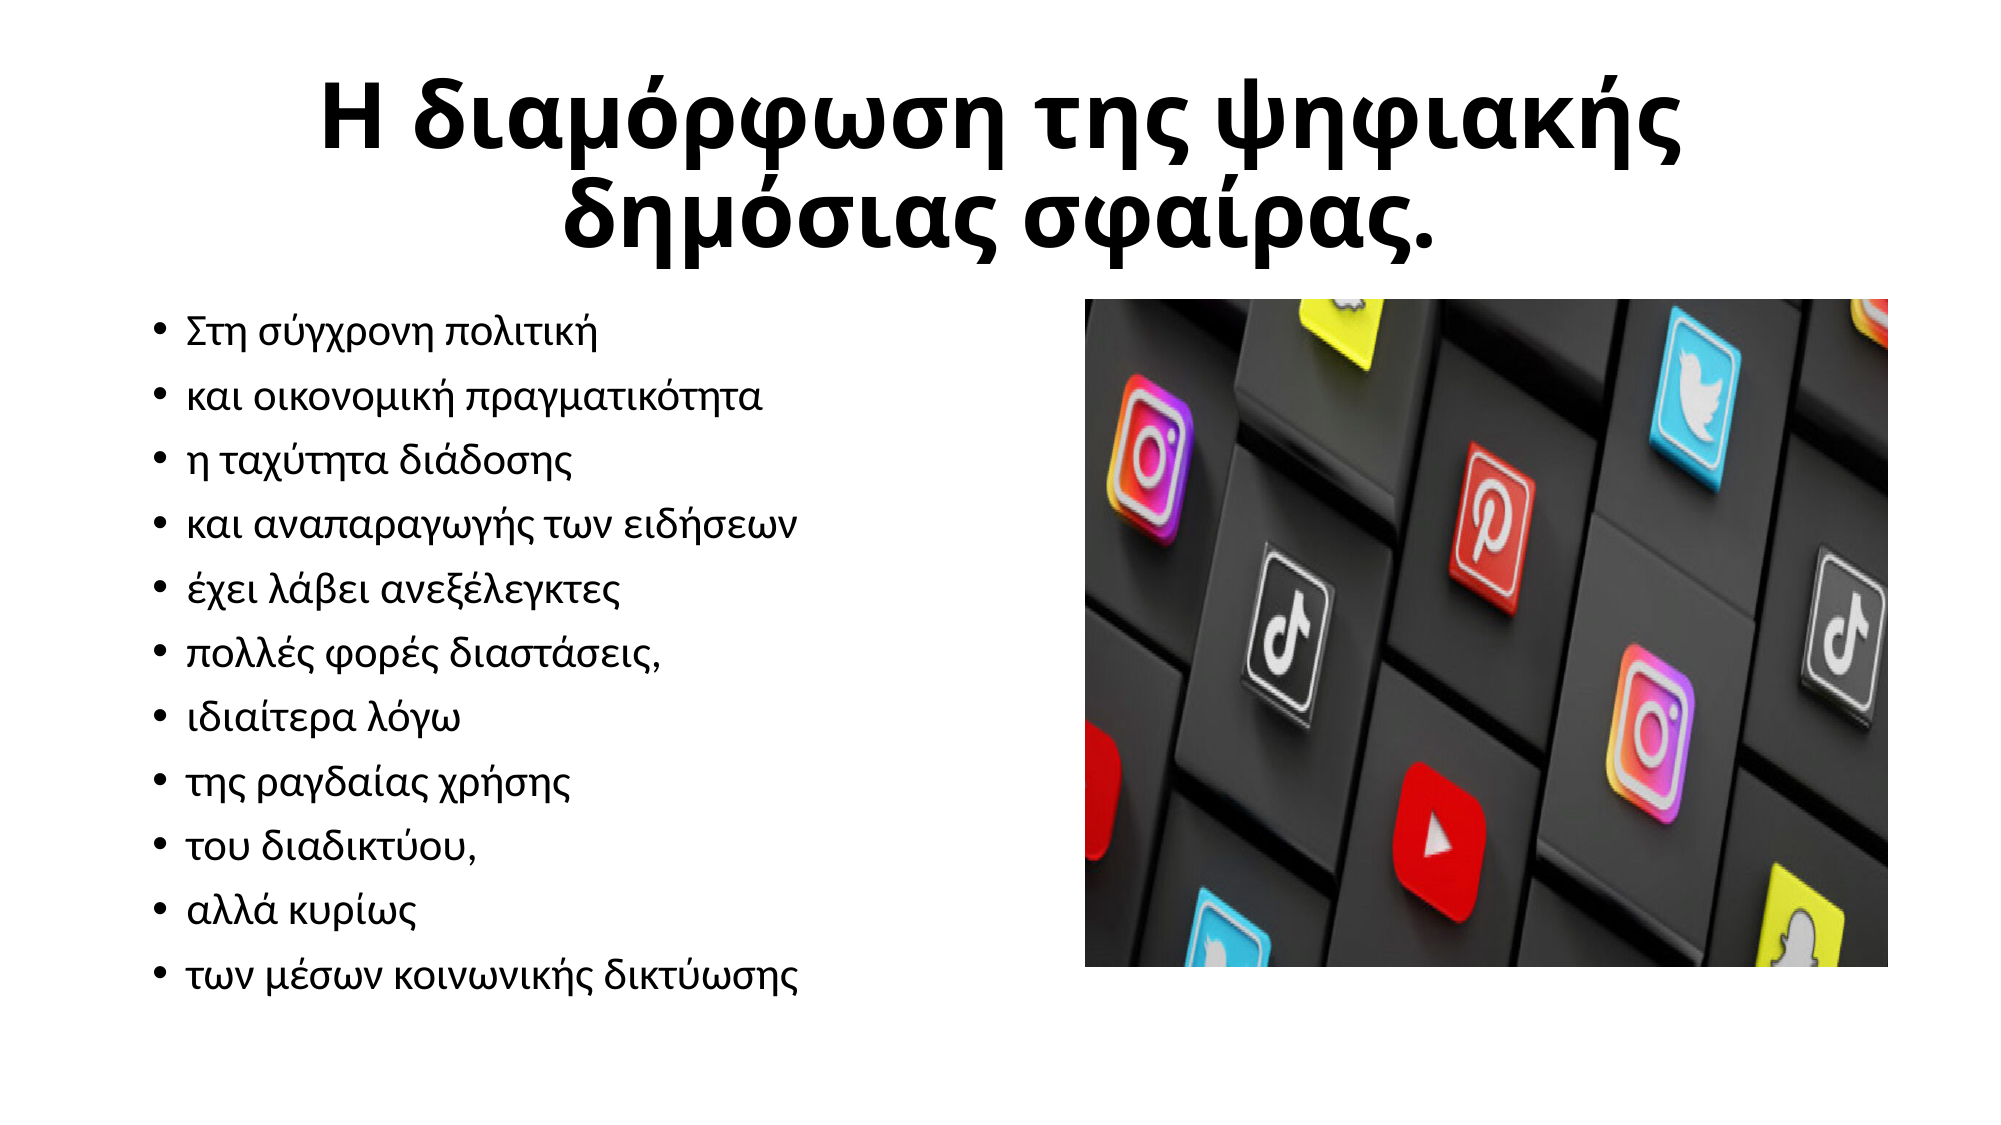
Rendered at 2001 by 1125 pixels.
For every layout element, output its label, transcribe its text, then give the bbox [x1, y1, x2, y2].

picture [1085, 299, 1888, 967]
list Στη σύγχρονη πολιτική και οικονομική πραγματικότητα η ταχύτητα διάδοσης και αναπαραγωγής των ειδήσεων έχει λάβει ανεξέλεγκτες πολλές φορές διαστάσεις, ιδιαίτερα λόγω της ραγδαίας χρήσης του διαδικτύου, αλλά κυρίως των μέσων κοινωνικής δικτύωσης [137, 299, 1863, 1014]
title Η διαμόρφωση της ψηφιακής δημόσιας σφαίρας. [137, 59, 1863, 278]
